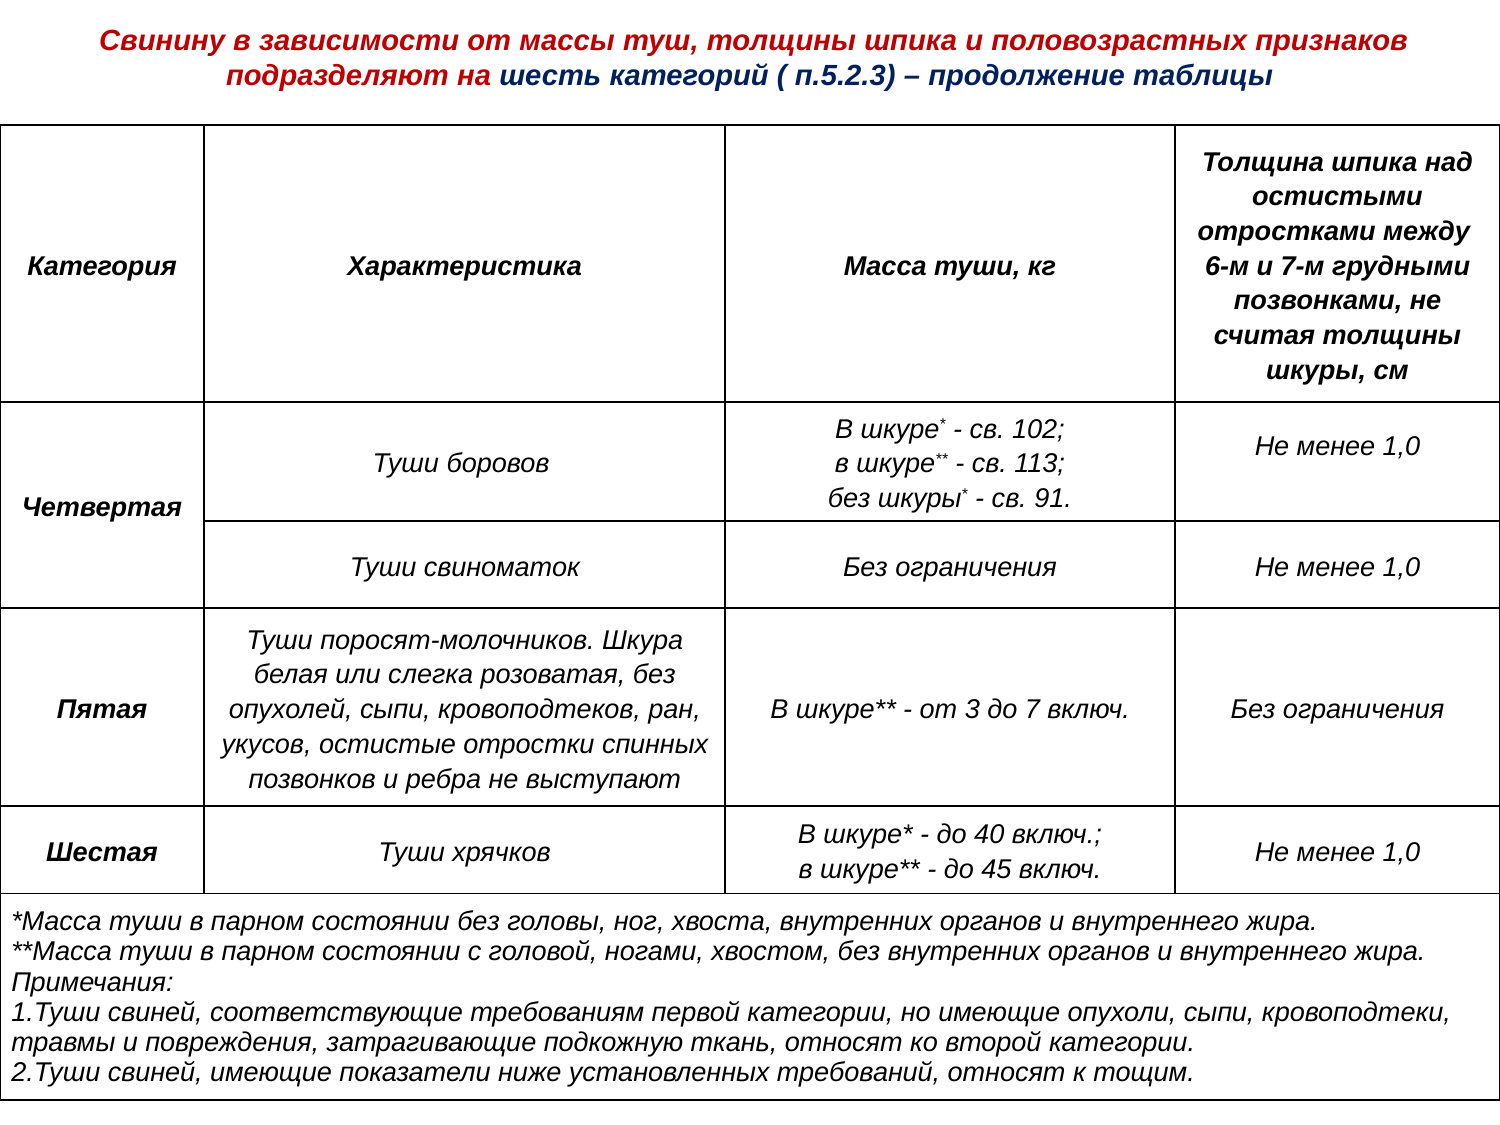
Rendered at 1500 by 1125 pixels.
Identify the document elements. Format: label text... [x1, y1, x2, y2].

table_header Характеристика [205, 126, 724, 401]
table_cell В шкуре* - св. 102; в шкуре** - св. 113; без шкуры* - св. 91. [726, 403, 1174, 520]
table_cell Без ограничения [726, 522, 1174, 607]
table_cell Туши поросят-молочников. Шкура белая или слегка розоватая, без опухолей, сыпи, кровоподтеков, ран, укусов, остистые отростки спинных позвонков и ребра не выступают [205, 609, 724, 805]
table_cell В шкуре* - до 40 включ.; в шкуре** - до 45 включ. [726, 807, 1174, 893]
text_box Свинину в зависимости от массы туш, толщины шпика и половозрастных признаков подразделяют на шесть категорий ( п.5.2.3) – продолжение таблицы [0, 14, 1500, 99]
table_cell Не менее 1,0 [1176, 522, 1499, 607]
table_cell Четвертая [1, 403, 203, 607]
table_cell *Масса туши в парном состоянии без головы, ног, хвоста, внутренних органов и внутреннего жира. **Масса туши в парном состоянии с головой, ногами, хвостом, без внутренних органов и внутреннего жира. Примечания: 1.Туши свиней, соответствующие требованиям первой категории, но имеющие опухоли, сыпи, кровоподтеки, травмы и повреждения, затрагивающие подкожную ткань, относят ко второй категории. 2.Туши свиней, имеющие показатели ниже установленных требований, относят к тощим. [1, 894, 1499, 1099]
table_cell Не менее 1,0 [1176, 807, 1499, 893]
table_cell Туши свиноматок [205, 522, 724, 607]
table_cell Без ограничения [1176, 609, 1499, 805]
table_cell В шкуре** - от 3 до 7 включ. [726, 609, 1174, 805]
table_cell Туши хрячков [205, 807, 724, 893]
table_cell Шестая [1, 807, 203, 893]
table_cell Не менее 1,0 [1176, 403, 1499, 520]
table_header Масса туши, кг [726, 126, 1174, 401]
table_cell Туши боровов [205, 403, 724, 520]
table_cell Пятая [1, 609, 203, 805]
table_header Категория [1, 126, 203, 401]
table_header Толщина шпика над остистыми отростками между 6-м и 7-м грудными позвонками, не считая толщины шкуры, см [1176, 126, 1499, 401]
